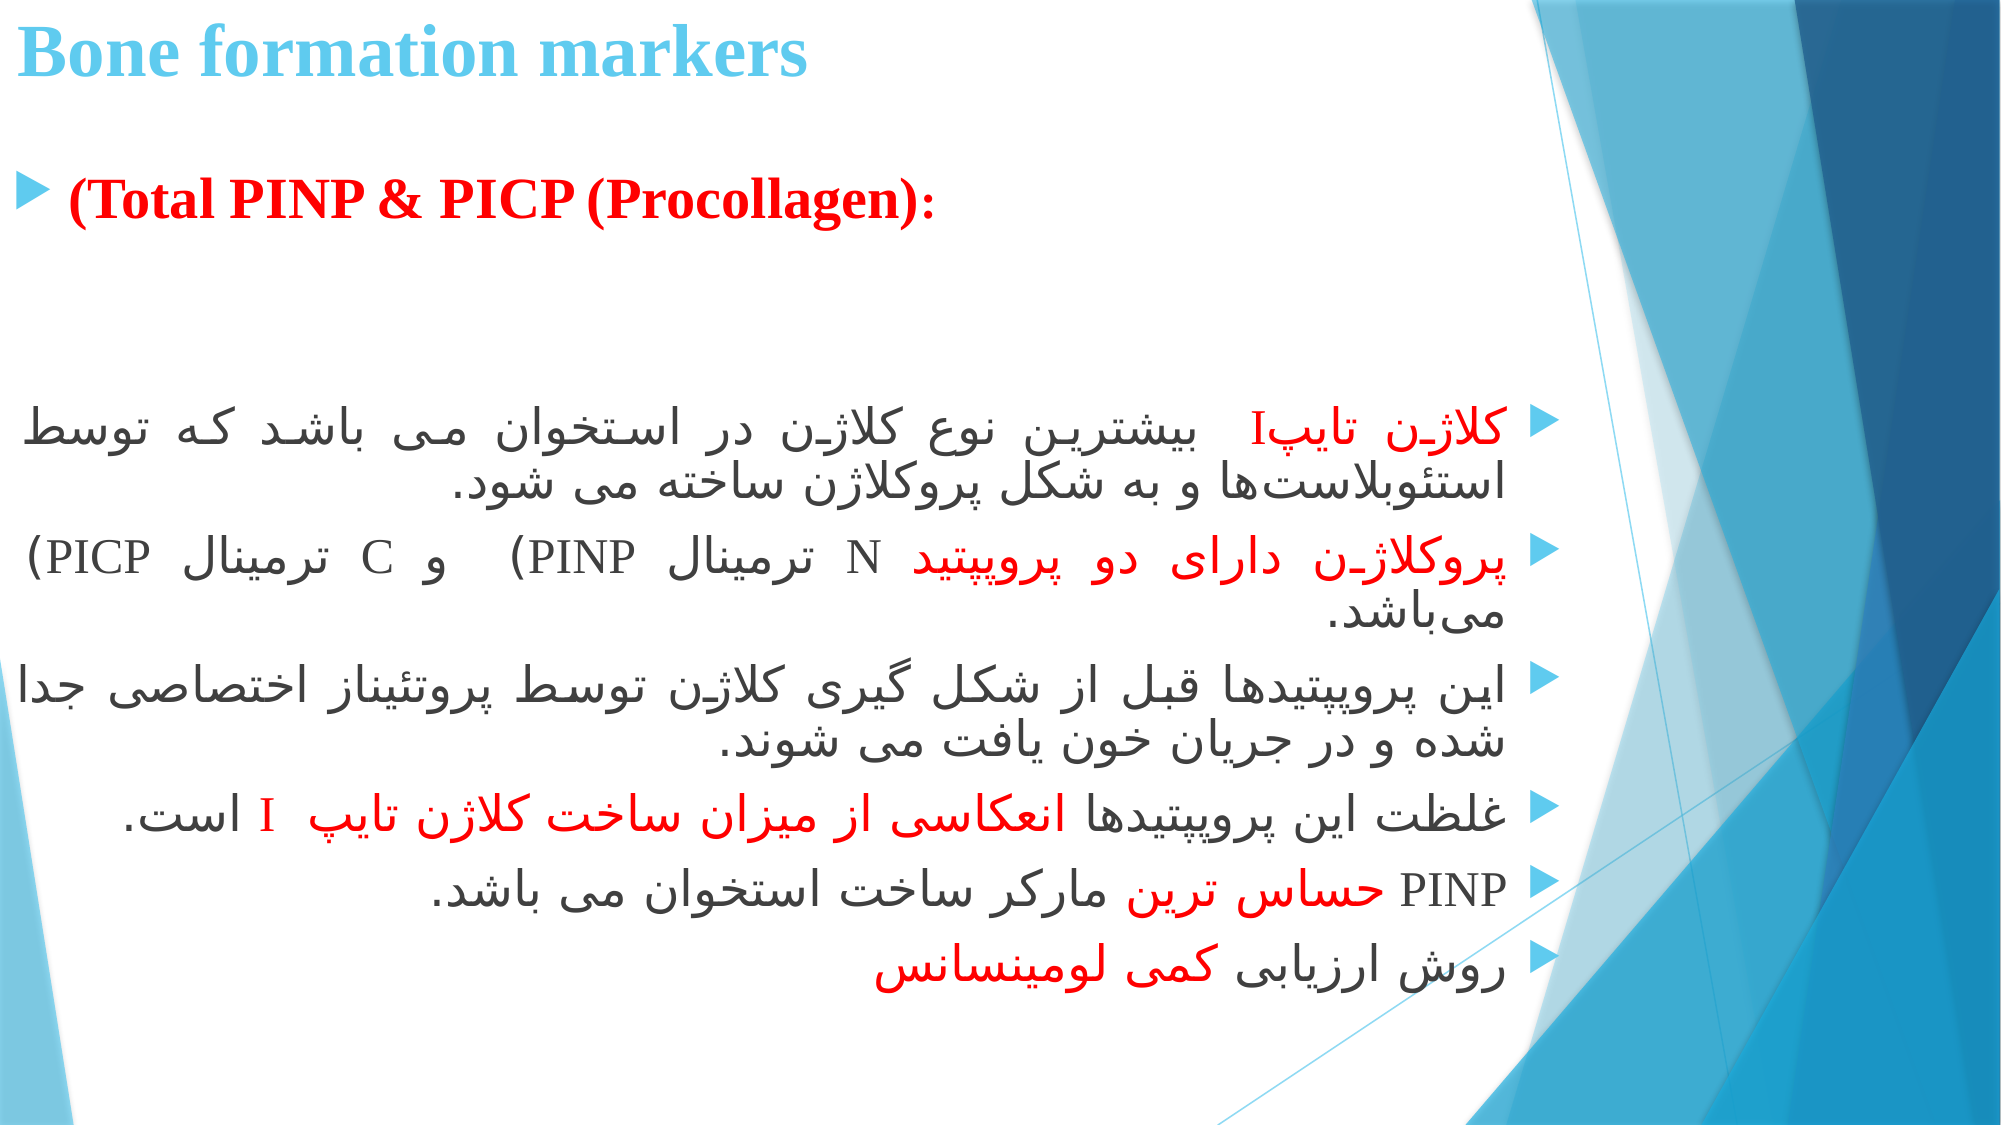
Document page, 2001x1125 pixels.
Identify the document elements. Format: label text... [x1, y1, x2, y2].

list (Total PINP & PICP (Procollagen): کلاژن تایپI بیشترین نوع کلاژن در استخوان می باشد که توسط استئوبلاست‌ها و به شکل پروکلاژن ساخته می شود. پروکلاژن دارای دو ‌پروپپتید ‌N ترمینال PINP) و C ترمینال PICP) می‌باشد. این پروپپتیدها قبل از شکل گیری کلاژن توسط پروتئیناز اختصاصی جدا شده و در‌ جریان خون یافت می شوند. غلظت این پروپپتیدها انعکاسی از میزان ساخت کلاژن تایپ I است. PINP حساس ترین مارکر ساخت استخوان می باشد. روش ارزیابی کمی لومینسانس [0, 160, 1579, 1059]
title Bone formation markers [2, 0, 1414, 160]
